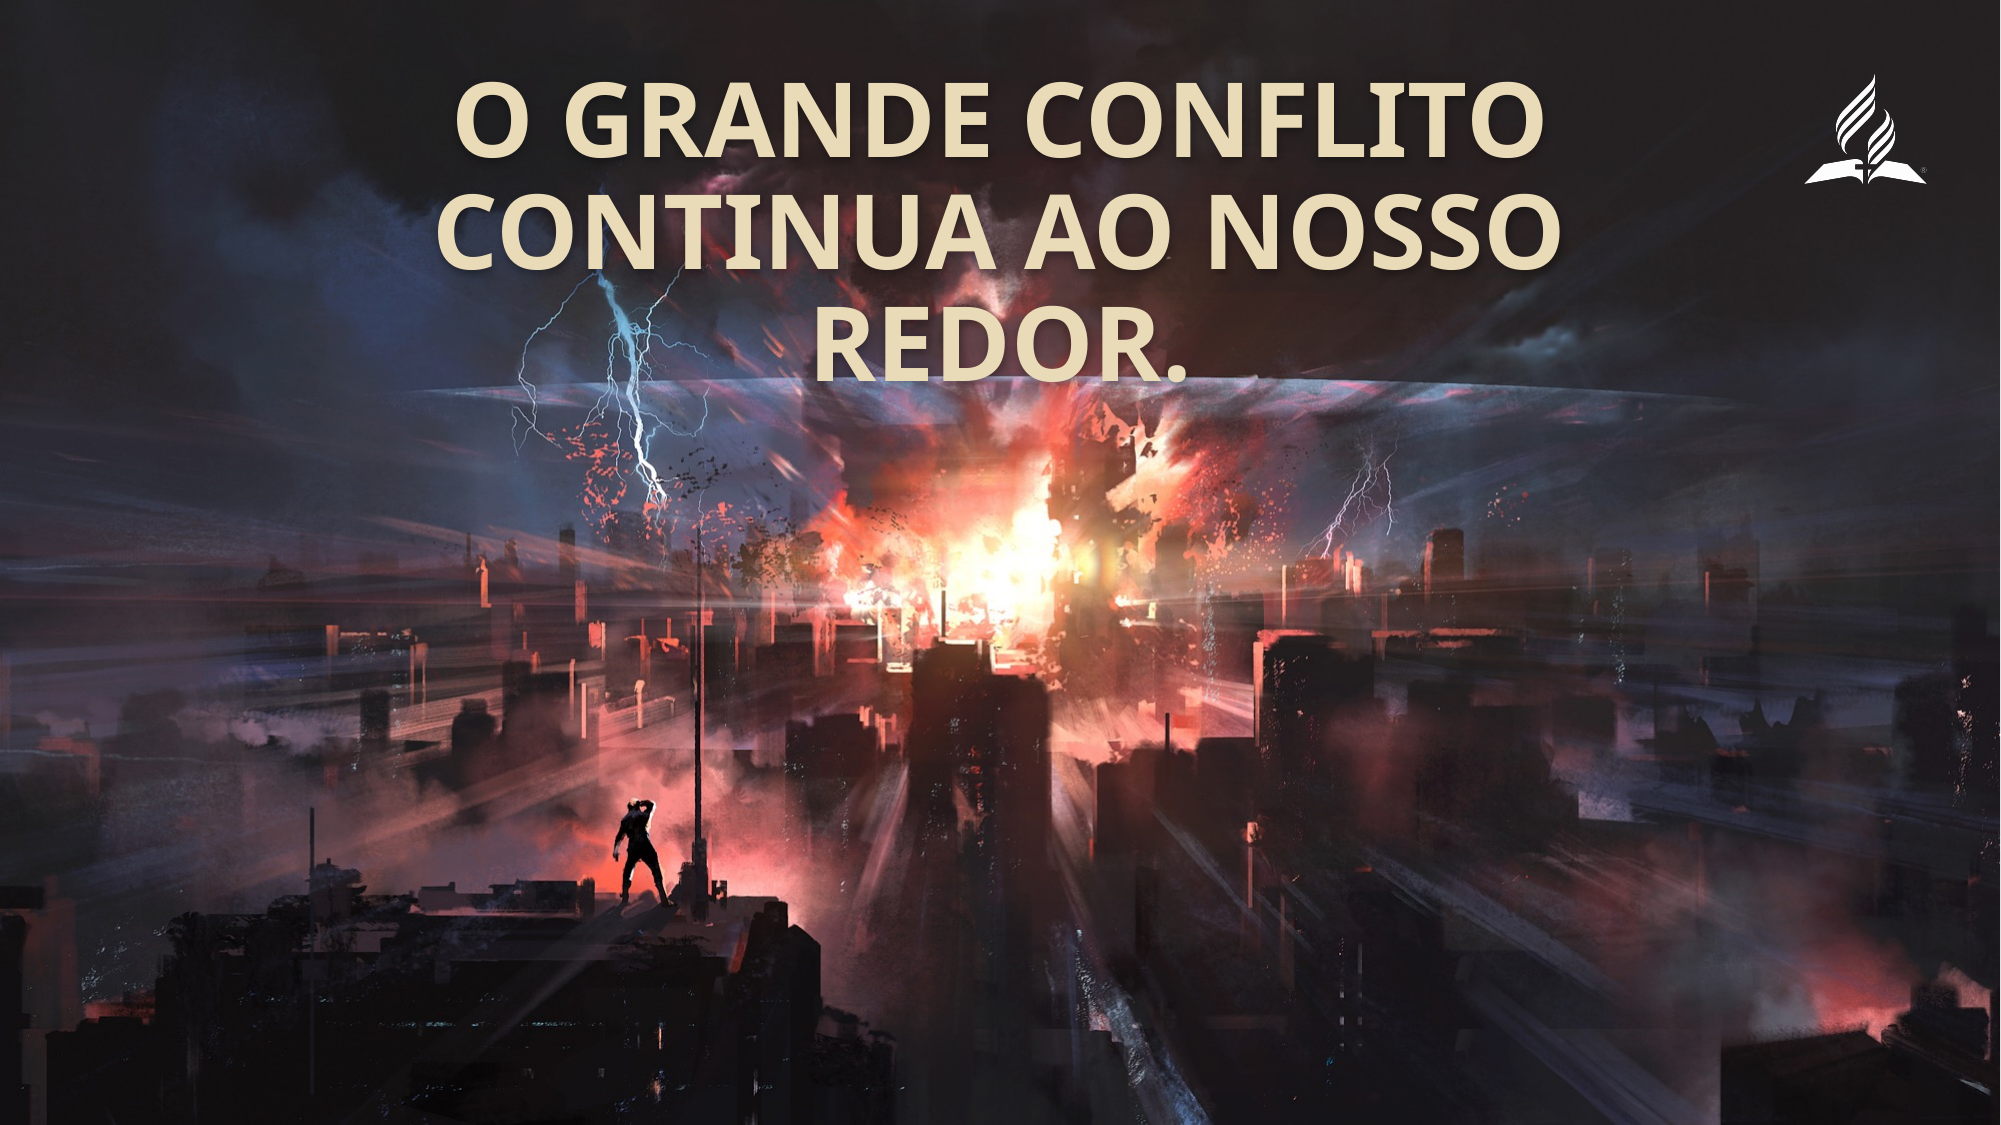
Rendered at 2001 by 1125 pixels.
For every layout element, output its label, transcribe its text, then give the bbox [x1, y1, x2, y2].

picture [0, 0, 2001, 1125]
list O grande conflito continua ao nosso redor. [219, 58, 1781, 414]
